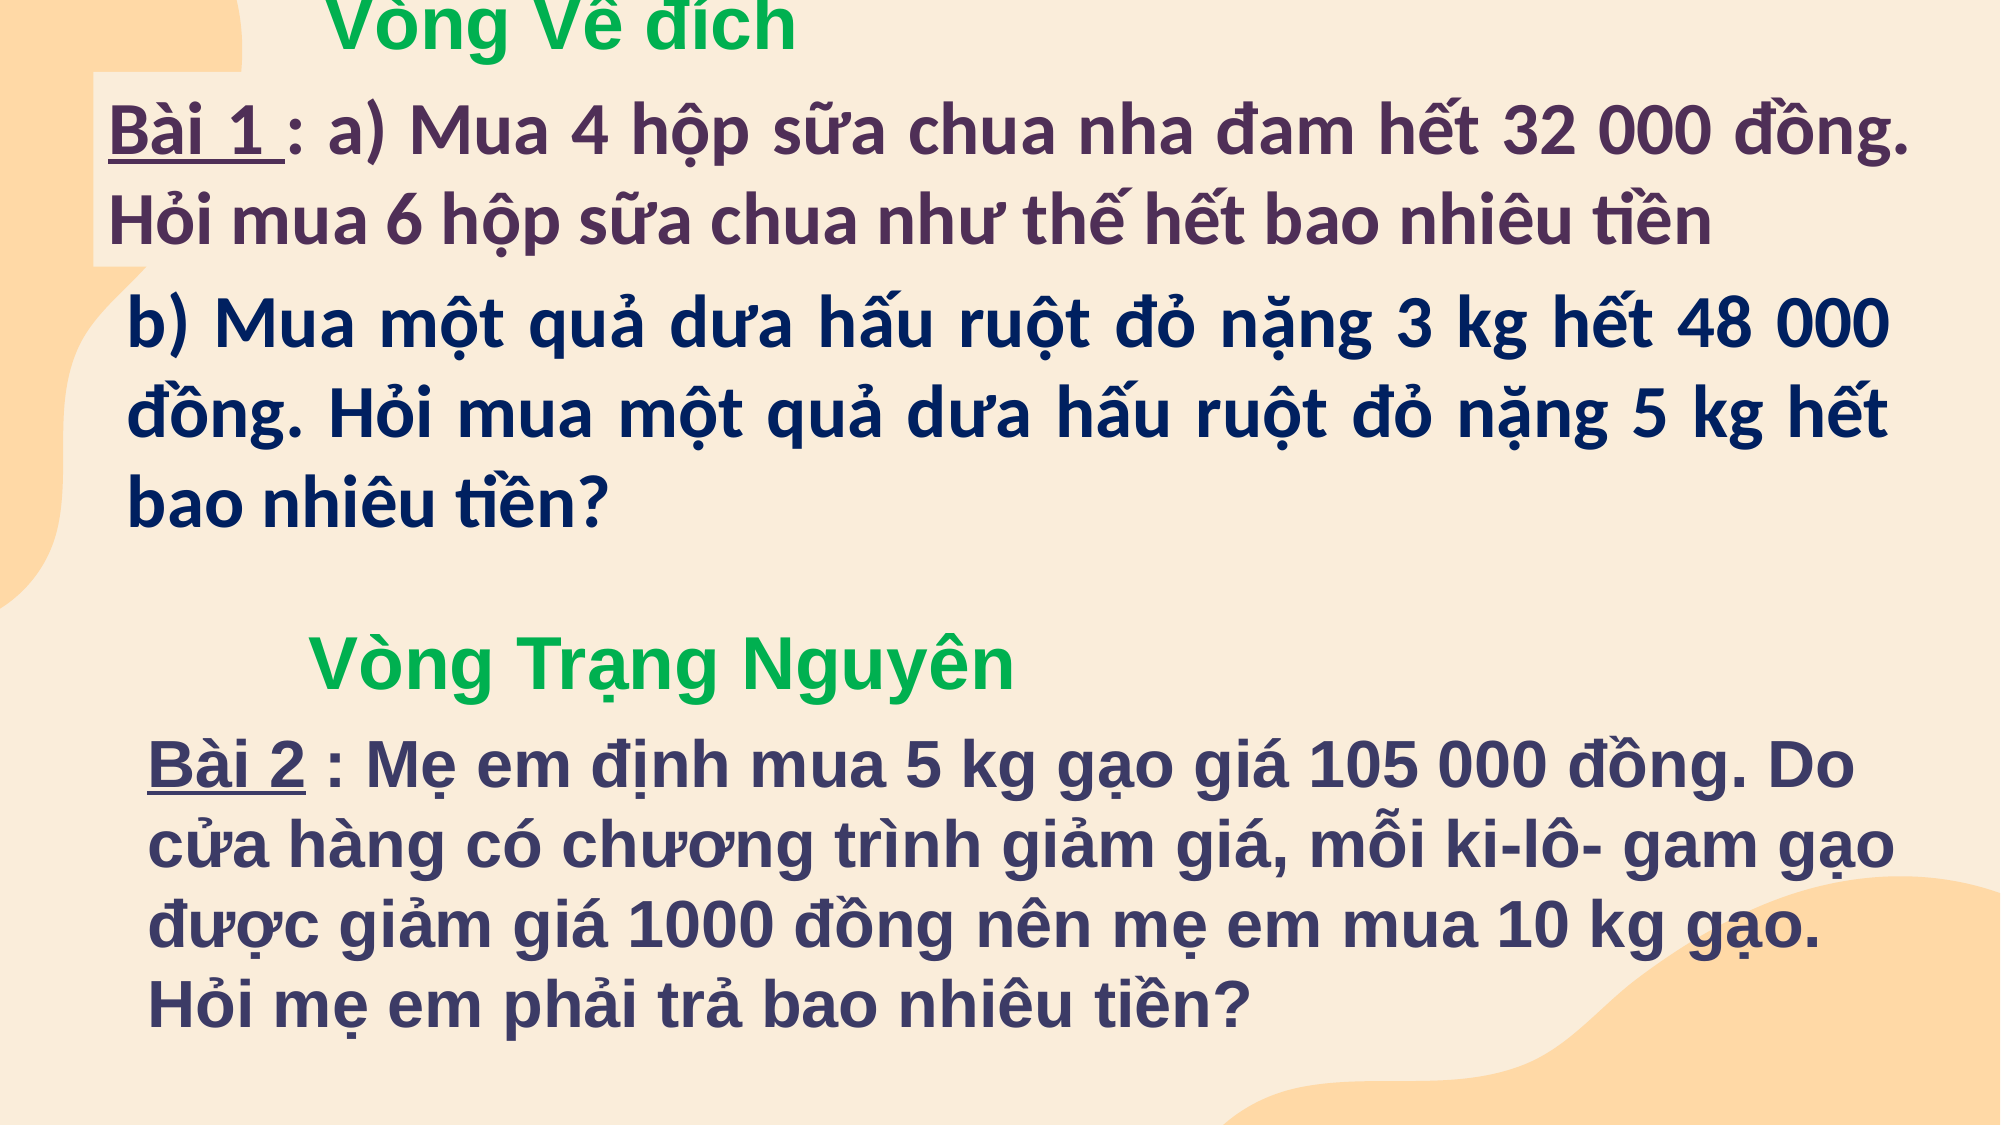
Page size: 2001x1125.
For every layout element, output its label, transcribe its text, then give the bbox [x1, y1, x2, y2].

text_box Bài 1 : a) Mua 4 hộp sữa chua nha đam hết 32 000 đồng. Hỏi mua 6 hộp sữa chua như thế hết bao nhiêu tiền? [93, 71, 1929, 267]
text_box Bài 2 : Mẹ em định mua 5 kg gạo giá 105 000 đồng. Do cửa hàng có chương trình giảm giá, mỗi ki-lô- gam gạo được giảm giá 1000 đồng nên mẹ em mua 10 kg gạo. Hỏi mẹ em phải trả bao nhiêu tiền? [132, 713, 1927, 1048]
text_box b) Mua một quả dưa hấu ruột đỏ nặng 3 kg hết 48 000 đồng. Hỏi mua một quả dưa hấu ruột đỏ nặng 5 kg hết bao nhiêu tiền? [112, 264, 1907, 550]
text_box Vòng Trạng Nguyên [293, 607, 1104, 712]
text_box Vòng Về đích [309, 0, 984, 73]
